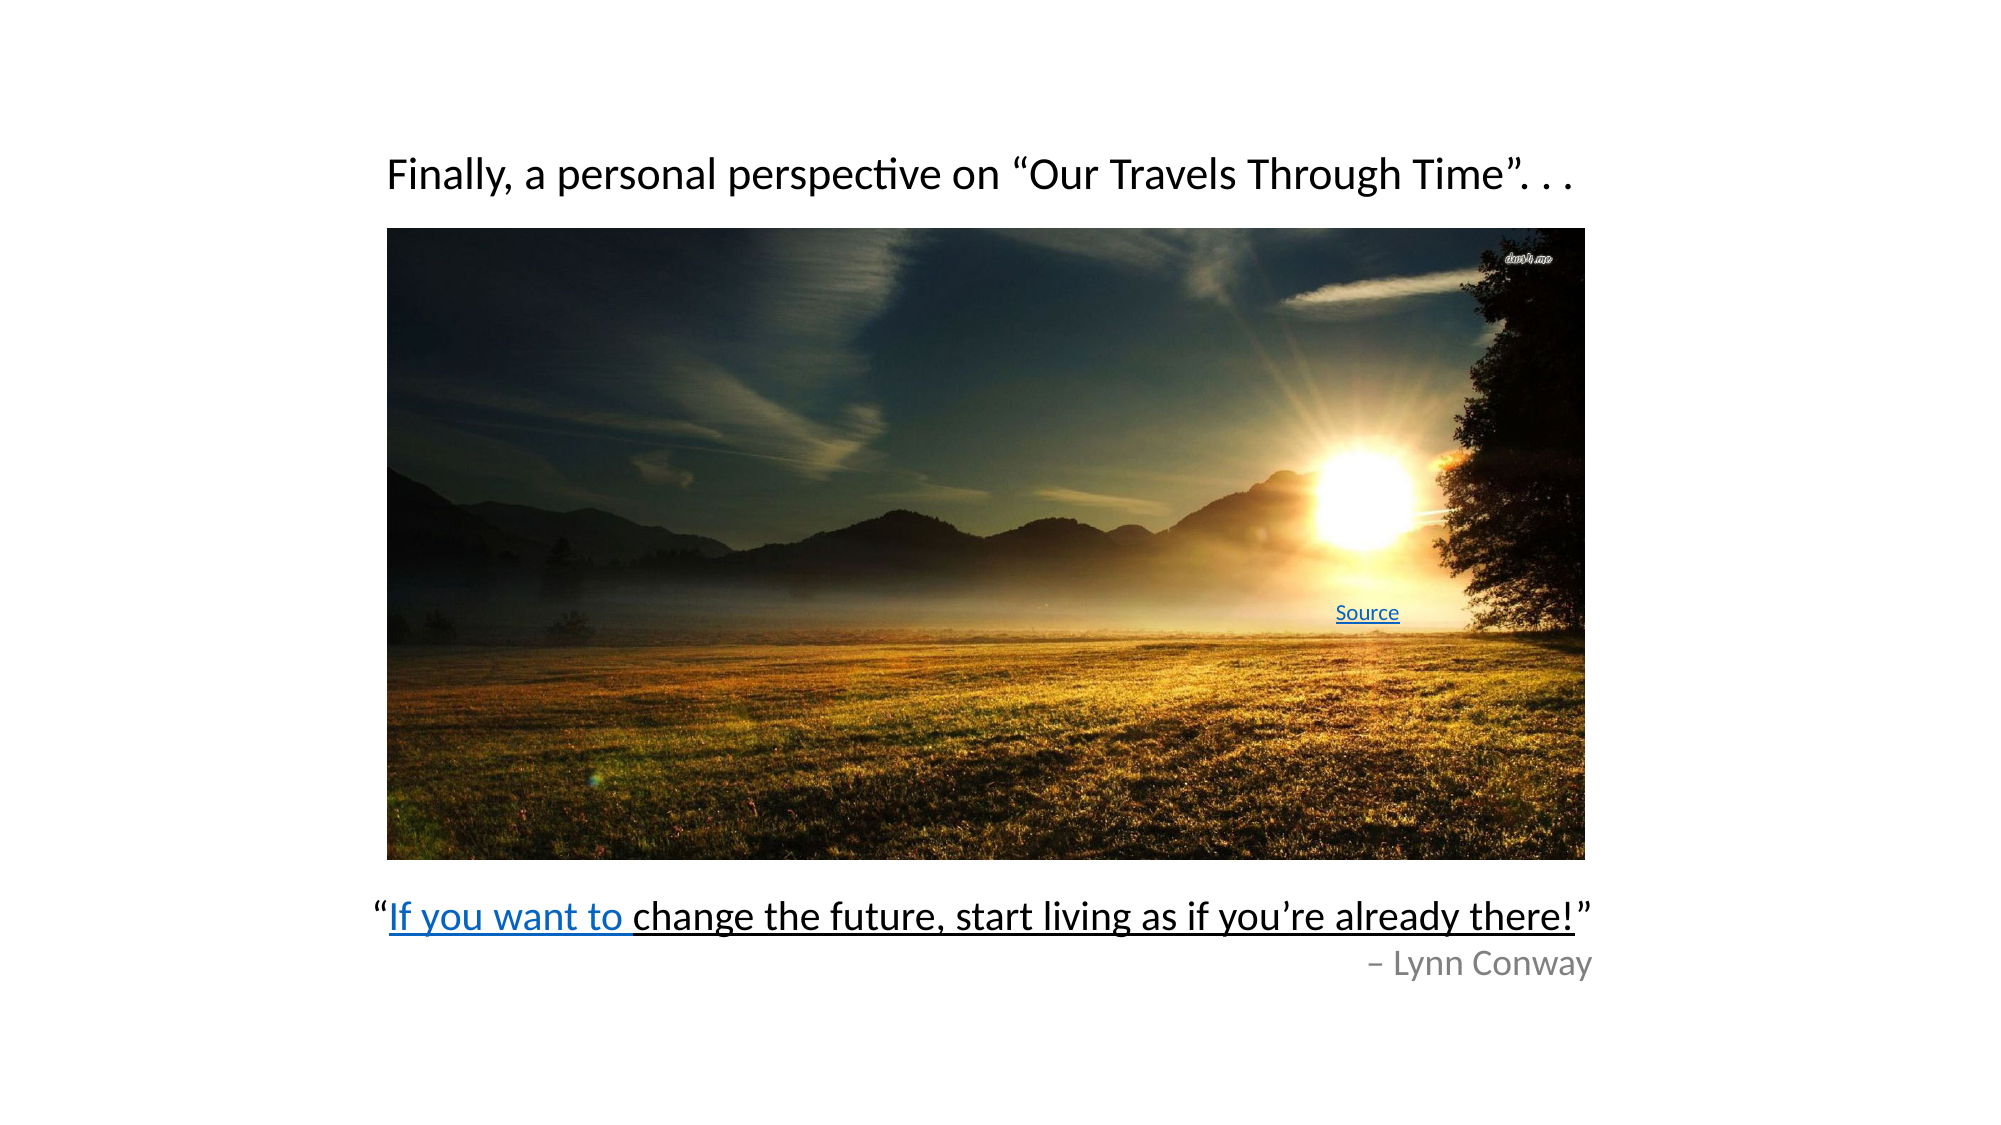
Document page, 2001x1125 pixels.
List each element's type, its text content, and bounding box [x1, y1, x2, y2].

text_box “If you want to change the future, start living as if you’re already there!” – Lynn Conway [305, 880, 1608, 991]
picture [387, 228, 1585, 860]
text_box Finally, a personal perspective on “Our Travels Through Time”. . . [305, 136, 1667, 206]
